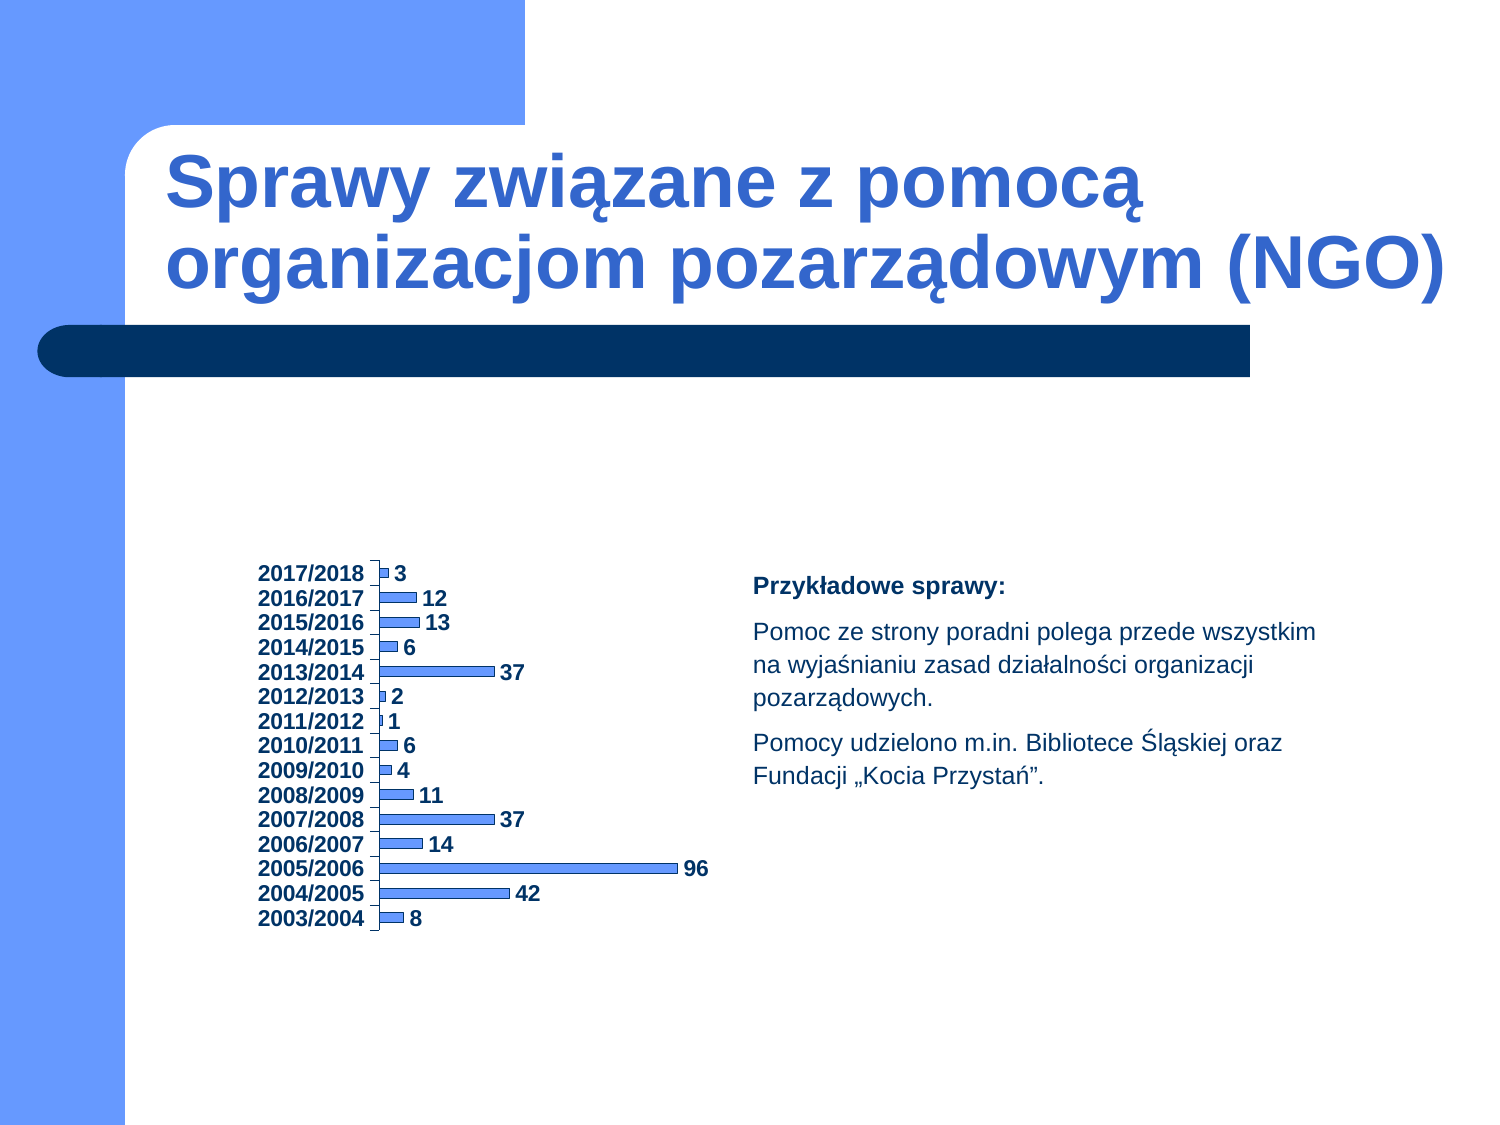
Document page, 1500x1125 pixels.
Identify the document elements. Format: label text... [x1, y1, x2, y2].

title Sprawy związane z pomocą organizacjom pozarządowym (NGO) [149, 124, 1500, 313]
text_box Przykładowe sprawy: Pomoc ze strony poradni polega przede wszystkim na wyjaśnianiu zasad działalności organizacji pozarządowych. Pomocy udzielono m.in. Bibliotece Śląskiej oraz Fundacji „Kocia Przystań”. [849, 562, 1353, 797]
chart [194, 526, 845, 959]
